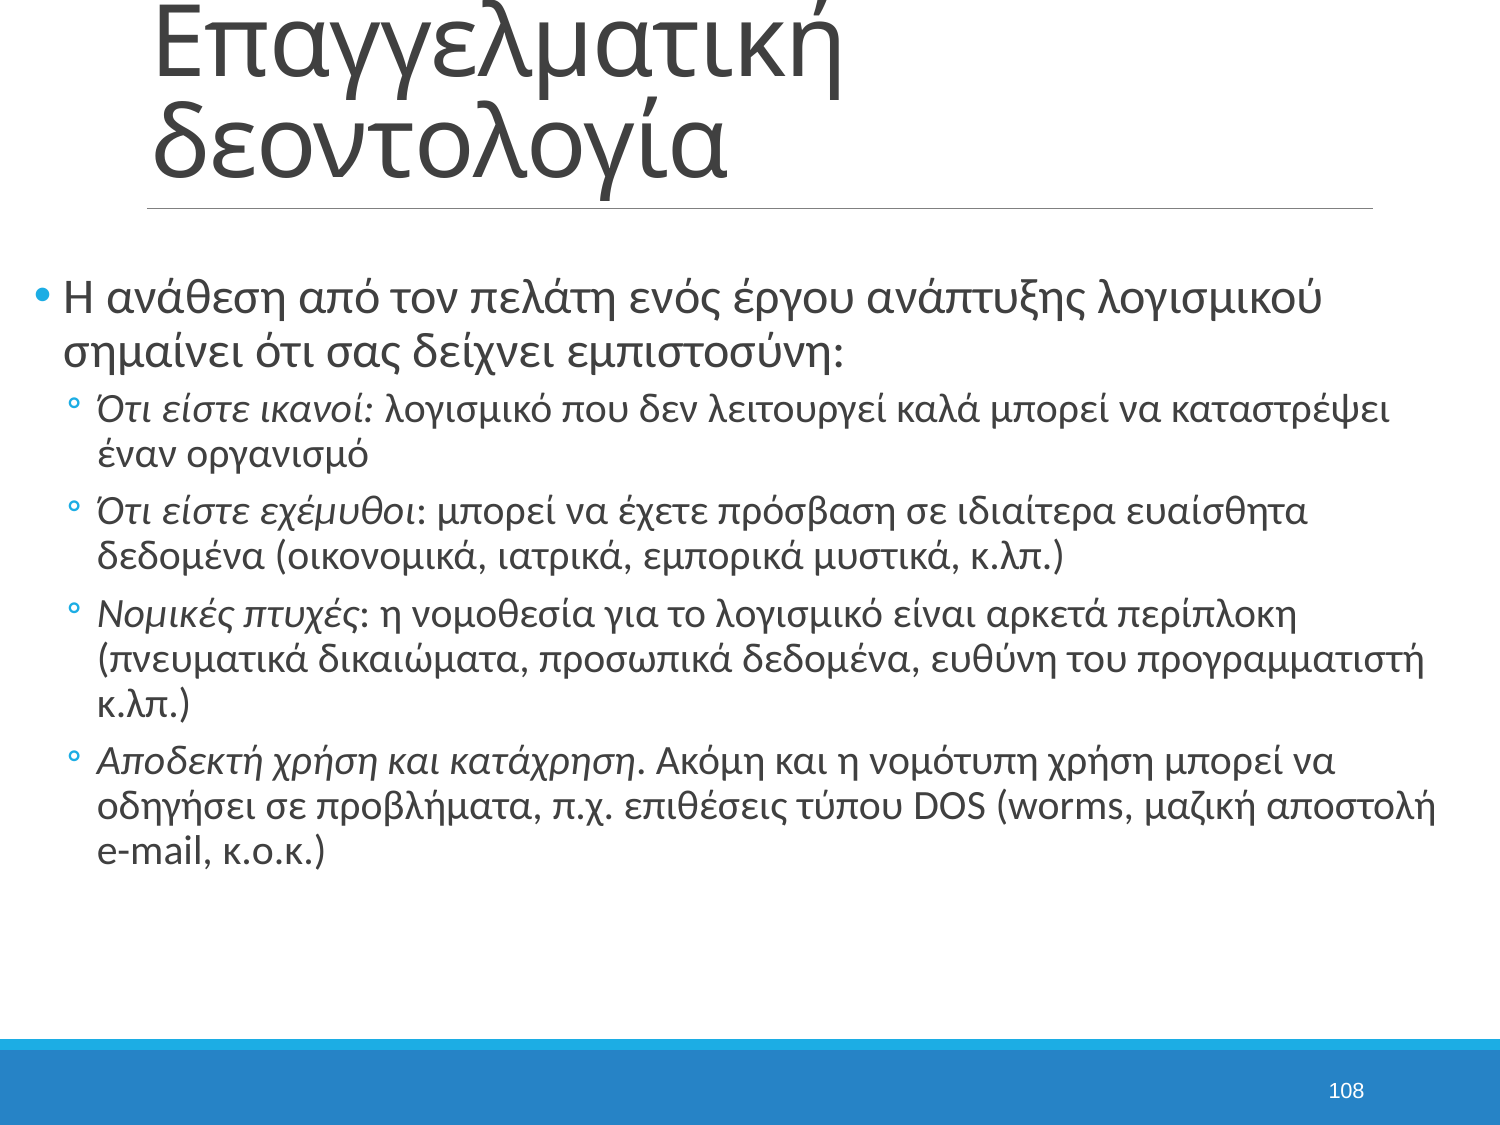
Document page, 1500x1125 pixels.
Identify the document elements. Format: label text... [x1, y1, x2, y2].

list Η ανάθεση από τον πελάτη ενός έργου ανάπτυξης λογισμικού σημαίνει ότι σας δείχνει εμπιστοσύνη: Ότι είστε ικανοί: λογισμικό που δεν λειτουργεί καλά μπορεί να καταστρέψει έναν οργανισμό Ότι είστε εχέμυθοι: μπορεί να έχετε πρόσβαση σε ιδιαίτερα ευαίσθητα δεδομένα (οικονομικά, ιατρικά, εμπορικά μυστικά, κ.λπ.) Νομικές πτυχές: η νομοθεσία για το λογισμικό είναι αρκετά περίπλοκη (πνευματικά δικαιώματα, προσωπικά δεδομένα, ευθύνη του προγραμματιστή κ.λπ.) Αποδεκτή χρήση και κατάχρηση. Ακόμη και η νομότυπη χρήση μπορεί να οδηγήσει σε προβλήματα, π.χ. επιθέσεις τύπου DOS (worms, μαζική αποστολή e-mail, κ.ο.κ.) [33, 262, 1467, 1006]
slide_number 108 [1218, 1059, 1380, 1120]
title Επαγγελματική δεοντολογία [135, 16, 1373, 206]
